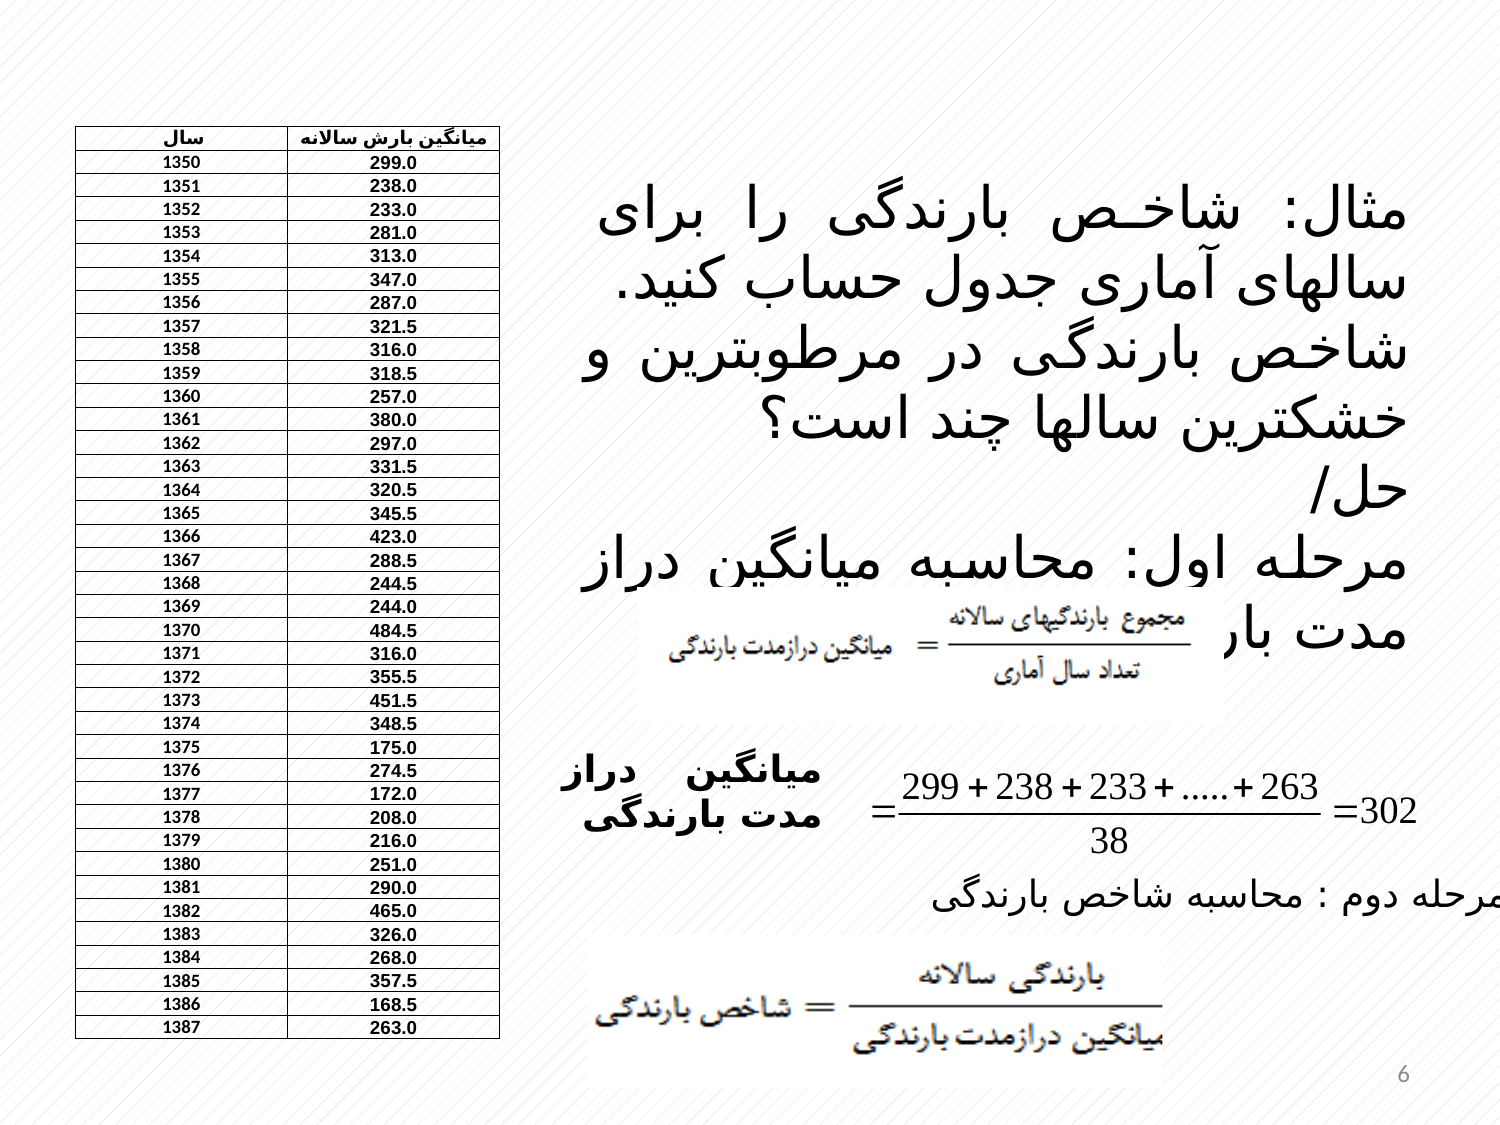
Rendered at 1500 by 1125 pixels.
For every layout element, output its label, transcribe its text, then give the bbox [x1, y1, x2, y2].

table_cell 347.0 [288, 268, 499, 290]
table_cell 290.0 [288, 876, 499, 898]
table_cell 233.0 [288, 197, 499, 220]
table_cell 257.0 [288, 384, 499, 407]
table_cell 1380 [76, 852, 287, 875]
table_cell 484.5 [288, 618, 499, 641]
table_cell 1385 [76, 969, 287, 991]
table_cell 313.0 [288, 244, 499, 267]
table_cell 1363 [76, 455, 287, 477]
table_cell 172.0 [288, 782, 499, 804]
table_cell 1354 [76, 244, 287, 267]
table_cell 1382 [76, 899, 287, 921]
table_cell 1378 [76, 805, 287, 828]
picture [637, 587, 1224, 726]
table_cell 1367 [76, 548, 287, 571]
table_cell 1351 [76, 174, 287, 196]
text_box مرحله دوم : محاسبه شاخص بارندگی [915, 862, 1500, 923]
table_cell 357.5 [288, 969, 499, 991]
table_cell 348.5 [288, 712, 499, 734]
table_cell 244.0 [288, 595, 499, 617]
table_cell 263.0 [288, 1016, 499, 1038]
table_cell 1386 [76, 992, 287, 1015]
table_cell 1358 [76, 338, 287, 360]
table_cell 216.0 [288, 829, 499, 851]
table_cell 274.5 [288, 759, 499, 781]
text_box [862, 762, 1425, 863]
table_cell 465.0 [288, 899, 499, 921]
table_cell 380.0 [288, 408, 499, 430]
table_cell 1372 [76, 665, 287, 687]
table_cell 288.5 [288, 548, 499, 571]
table_cell 1359 [76, 361, 287, 383]
table_cell 1364 [76, 478, 287, 500]
table_cell 1369 [76, 595, 287, 617]
table_cell 1381 [76, 876, 287, 898]
table_cell 281.0 [288, 221, 499, 243]
table_cell 316.0 [288, 642, 499, 664]
table_cell 1353 [76, 221, 287, 243]
table_cell 1383 [76, 922, 287, 945]
table_cell 1371 [76, 642, 287, 664]
table_cell 1377 [76, 782, 287, 804]
table_cell 1366 [76, 525, 287, 547]
table_cell 244.5 [288, 572, 499, 594]
table_cell 345.5 [288, 501, 499, 524]
table_cell 320.5 [288, 478, 499, 500]
table_cell 1362 [76, 431, 287, 454]
table_cell 1365 [76, 501, 287, 524]
table_cell 297.0 [288, 431, 499, 454]
table_cell 1355 [76, 268, 287, 290]
table_cell 1352 [76, 197, 287, 220]
table_cell 316.0 [288, 338, 499, 360]
table_cell 1387 [76, 1016, 287, 1038]
table_cell 1357 [76, 314, 287, 337]
table_header سال [76, 127, 287, 150]
table_cell 1374 [76, 712, 287, 734]
table_cell 268.0 [288, 946, 499, 968]
table_cell 1370 [76, 618, 287, 641]
table_cell 251.0 [288, 852, 499, 875]
table_cell 287.0 [288, 291, 499, 313]
table_cell 208.0 [288, 805, 499, 828]
table_cell 423.0 [288, 525, 499, 547]
picture [587, 935, 1163, 1088]
table_cell 331.5 [288, 455, 499, 477]
table_cell 299.0 [288, 151, 499, 173]
table_cell 451.5 [288, 688, 499, 711]
table_cell 321.5 [288, 314, 499, 337]
table_cell 238.0 [288, 174, 499, 196]
table_cell 1360 [76, 384, 287, 407]
table_cell 1376 [76, 759, 287, 781]
slide_number 6 [1074, 1042, 1425, 1103]
table_header میانگین بارش سالانه [288, 127, 499, 150]
table_cell 1356 [76, 291, 287, 313]
table_cell 1379 [76, 829, 287, 851]
table_cell 1373 [76, 688, 287, 711]
text_box مثال: شاخص بارندگی را برای سالهای آماری جدول حساب کنید. شاخص بارندگی در مرطوبترین و خشکترین سالها چند است؟ حل/ مرحله اول: محاسبه میانگین دراز مدت بارندگی [562, 162, 1425, 808]
table_cell 1368 [76, 572, 287, 594]
table_cell 1375 [76, 735, 287, 758]
table_cell 1361 [76, 408, 287, 430]
table_cell 326.0 [288, 922, 499, 945]
table_cell 355.5 [288, 665, 499, 687]
table_cell 1350 [76, 151, 287, 173]
table_cell 175.0 [288, 735, 499, 758]
table_cell 318.5 [288, 361, 499, 383]
table_cell 1384 [76, 946, 287, 968]
table_cell 168.5 [288, 992, 499, 1015]
text_box میانگین دراز مدت بارندگی [512, 737, 838, 843]
